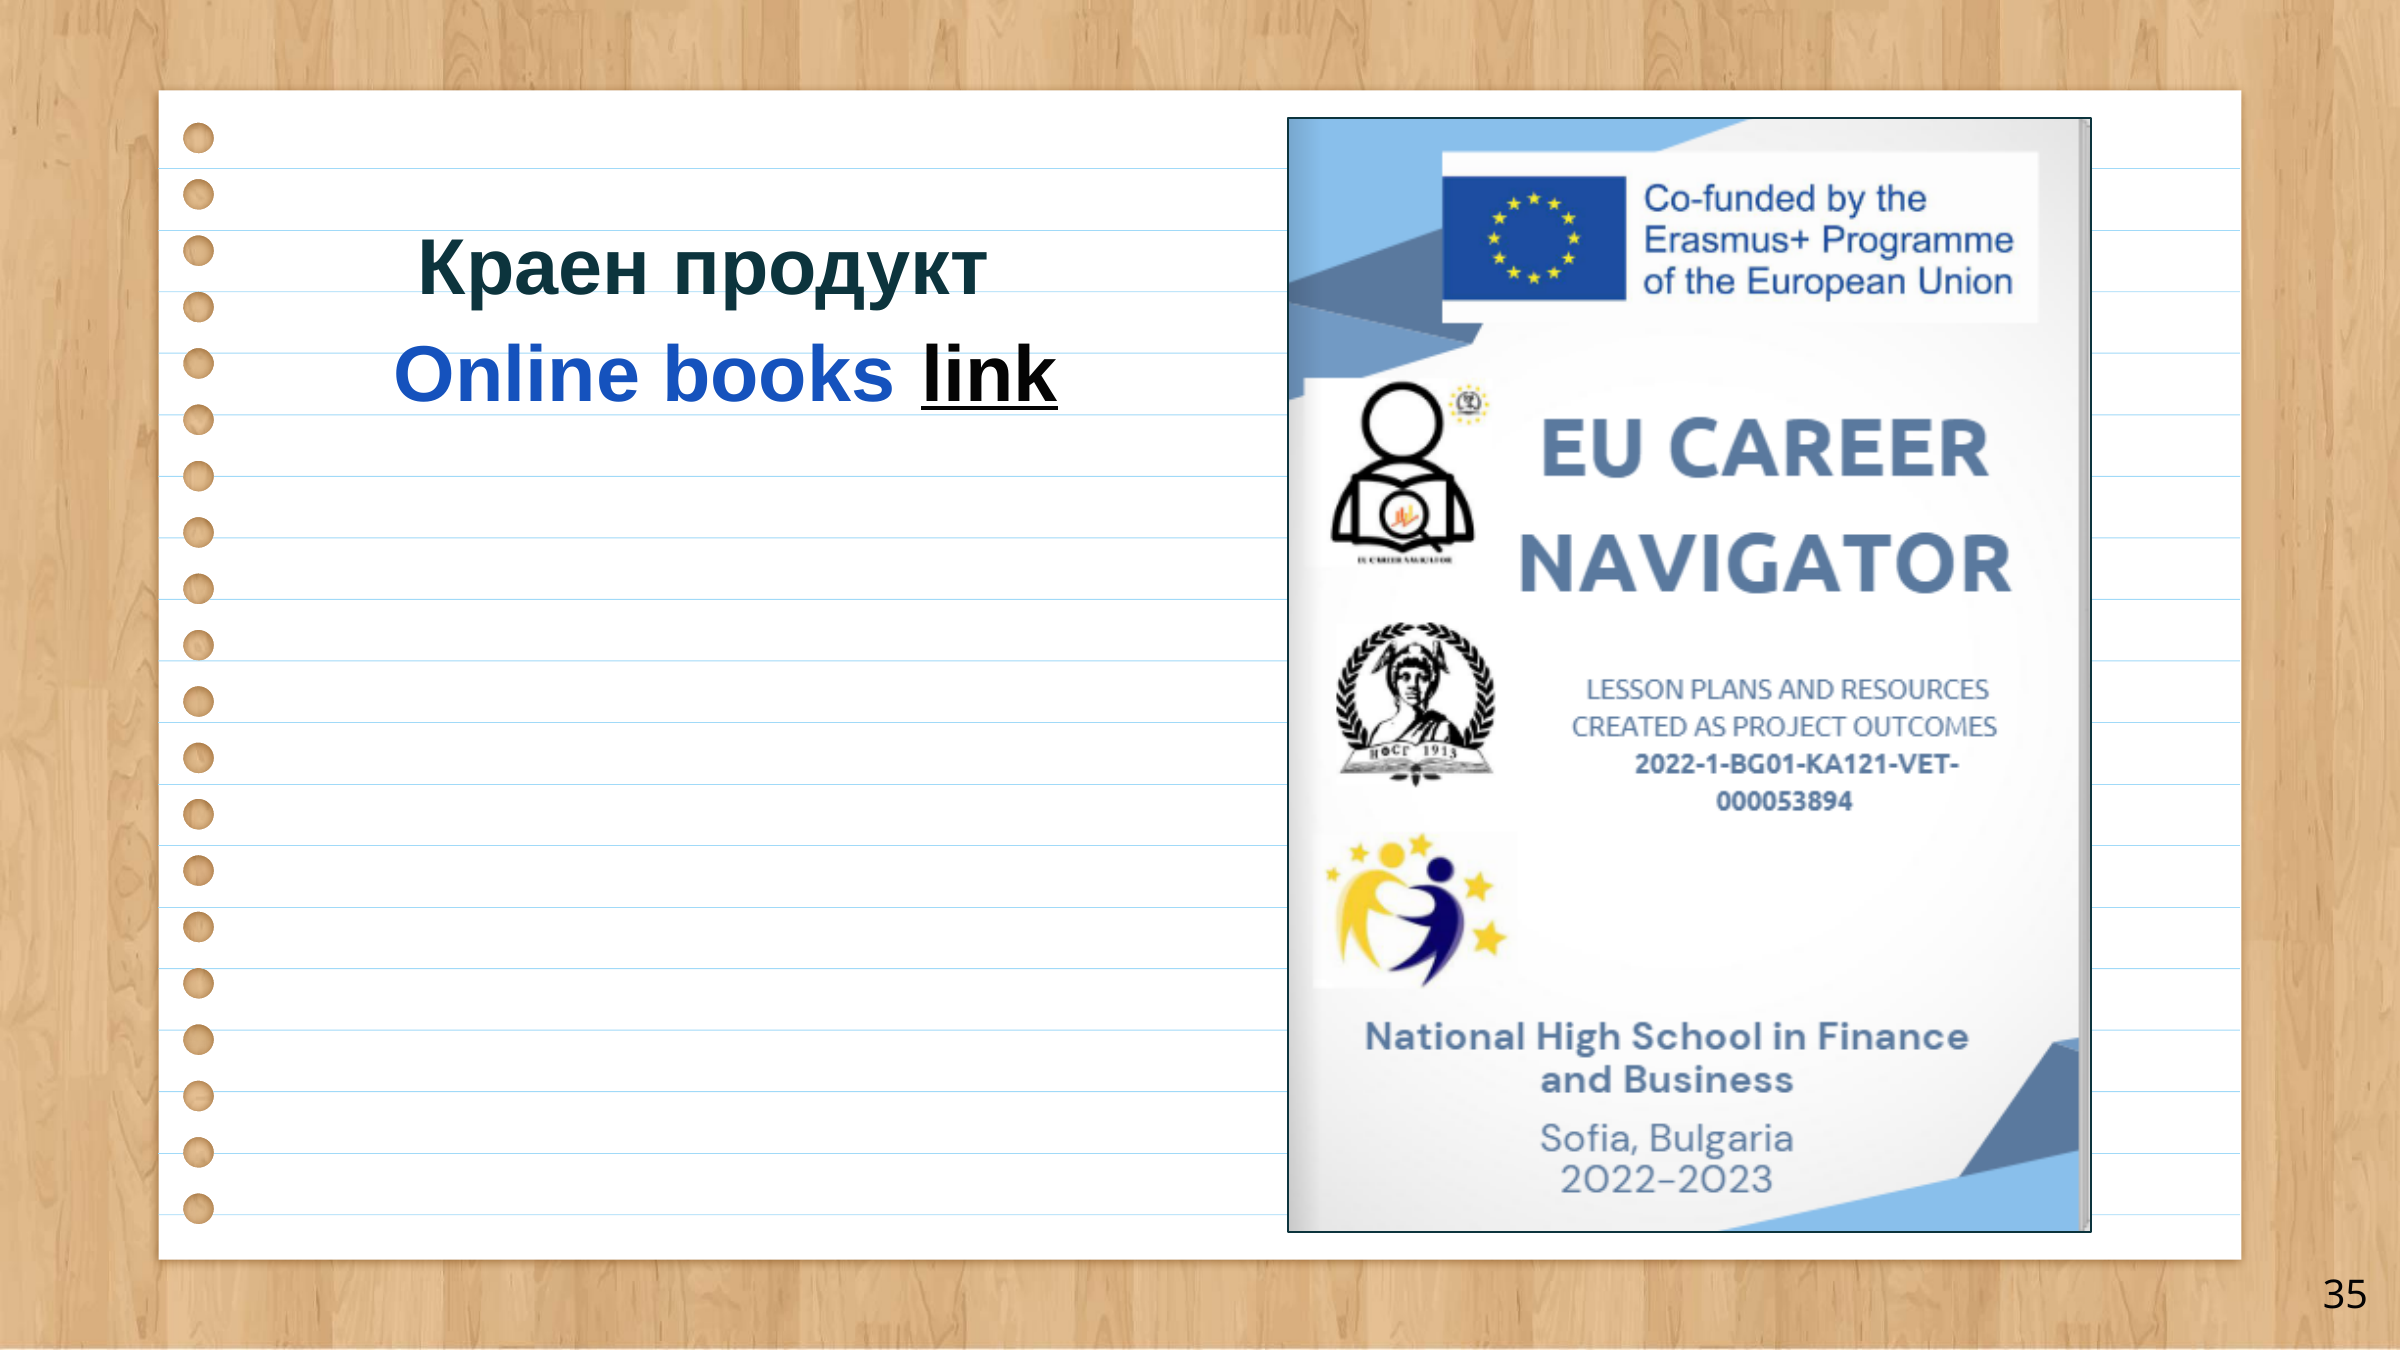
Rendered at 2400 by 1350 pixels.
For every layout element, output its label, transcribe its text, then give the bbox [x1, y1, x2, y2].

title Краен продукт Online books link [288, 185, 1120, 311]
picture [0, 0, 2400, 1350]
slide_number 35 [2245, 1246, 2390, 1350]
